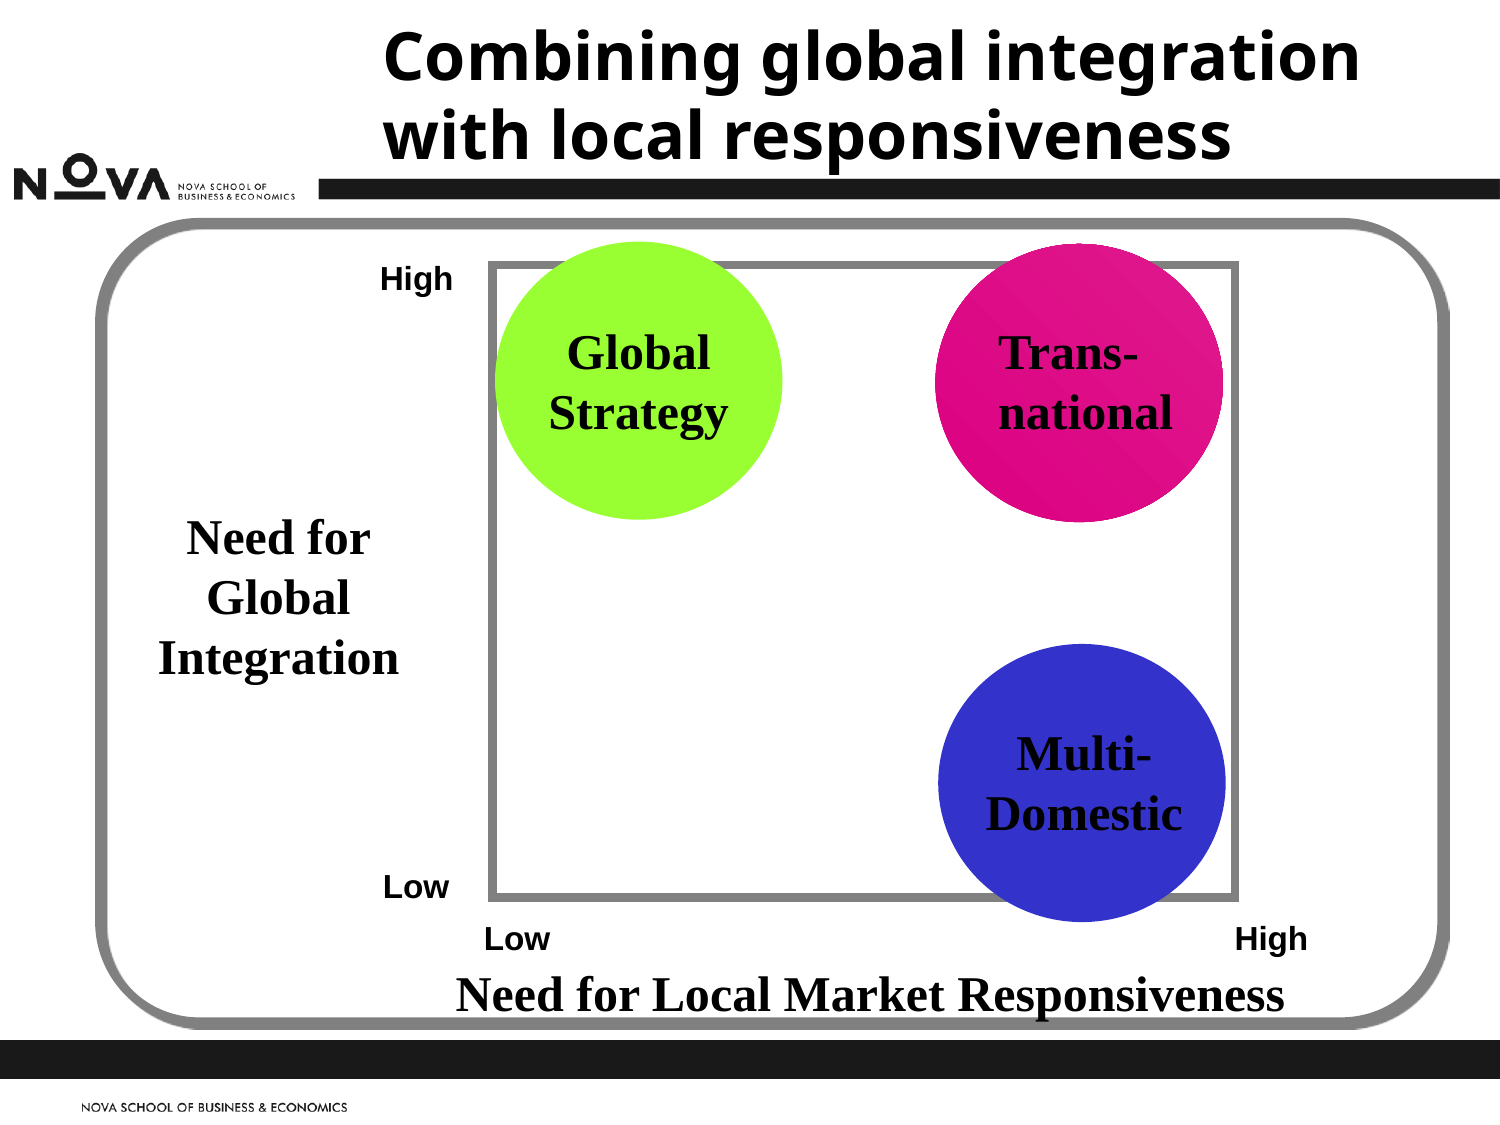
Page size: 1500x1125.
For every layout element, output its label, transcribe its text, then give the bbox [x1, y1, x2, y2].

text_box Combining global integration with local responsiveness [367, 6, 1442, 181]
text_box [99, 221, 1442, 1023]
picture [14, 153, 1500, 200]
picture [0, 1040, 1500, 1112]
